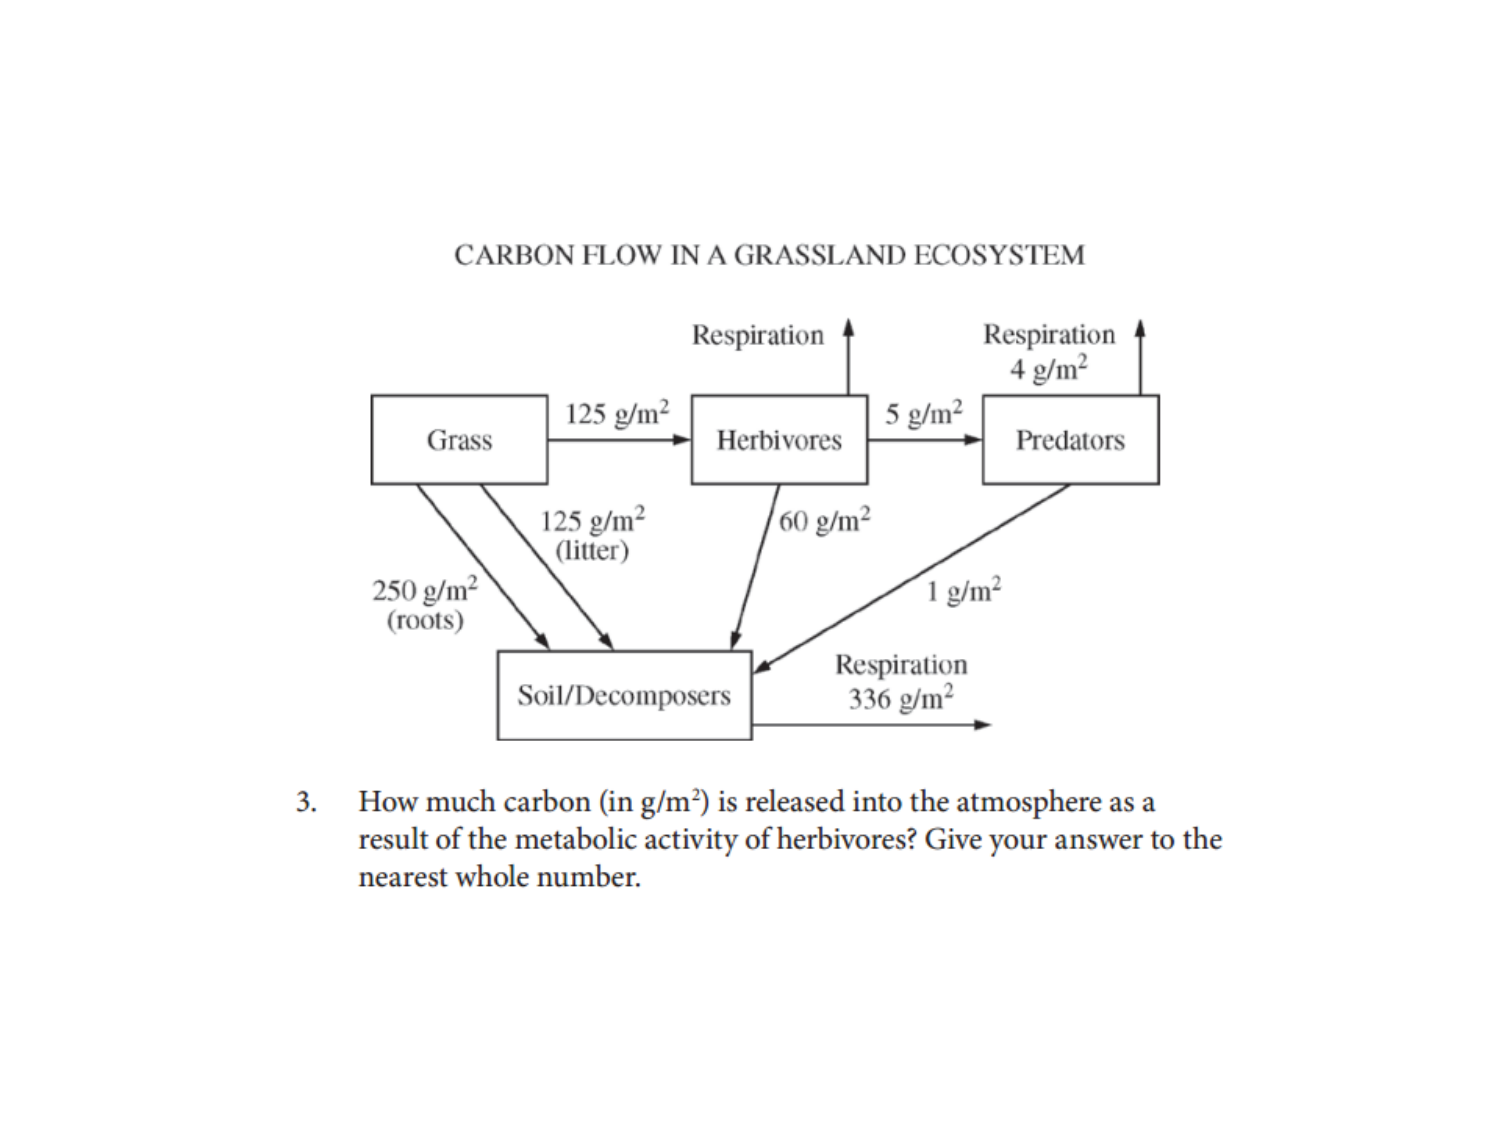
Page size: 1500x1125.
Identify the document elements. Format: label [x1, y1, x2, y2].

picture [262, 229, 1237, 896]
